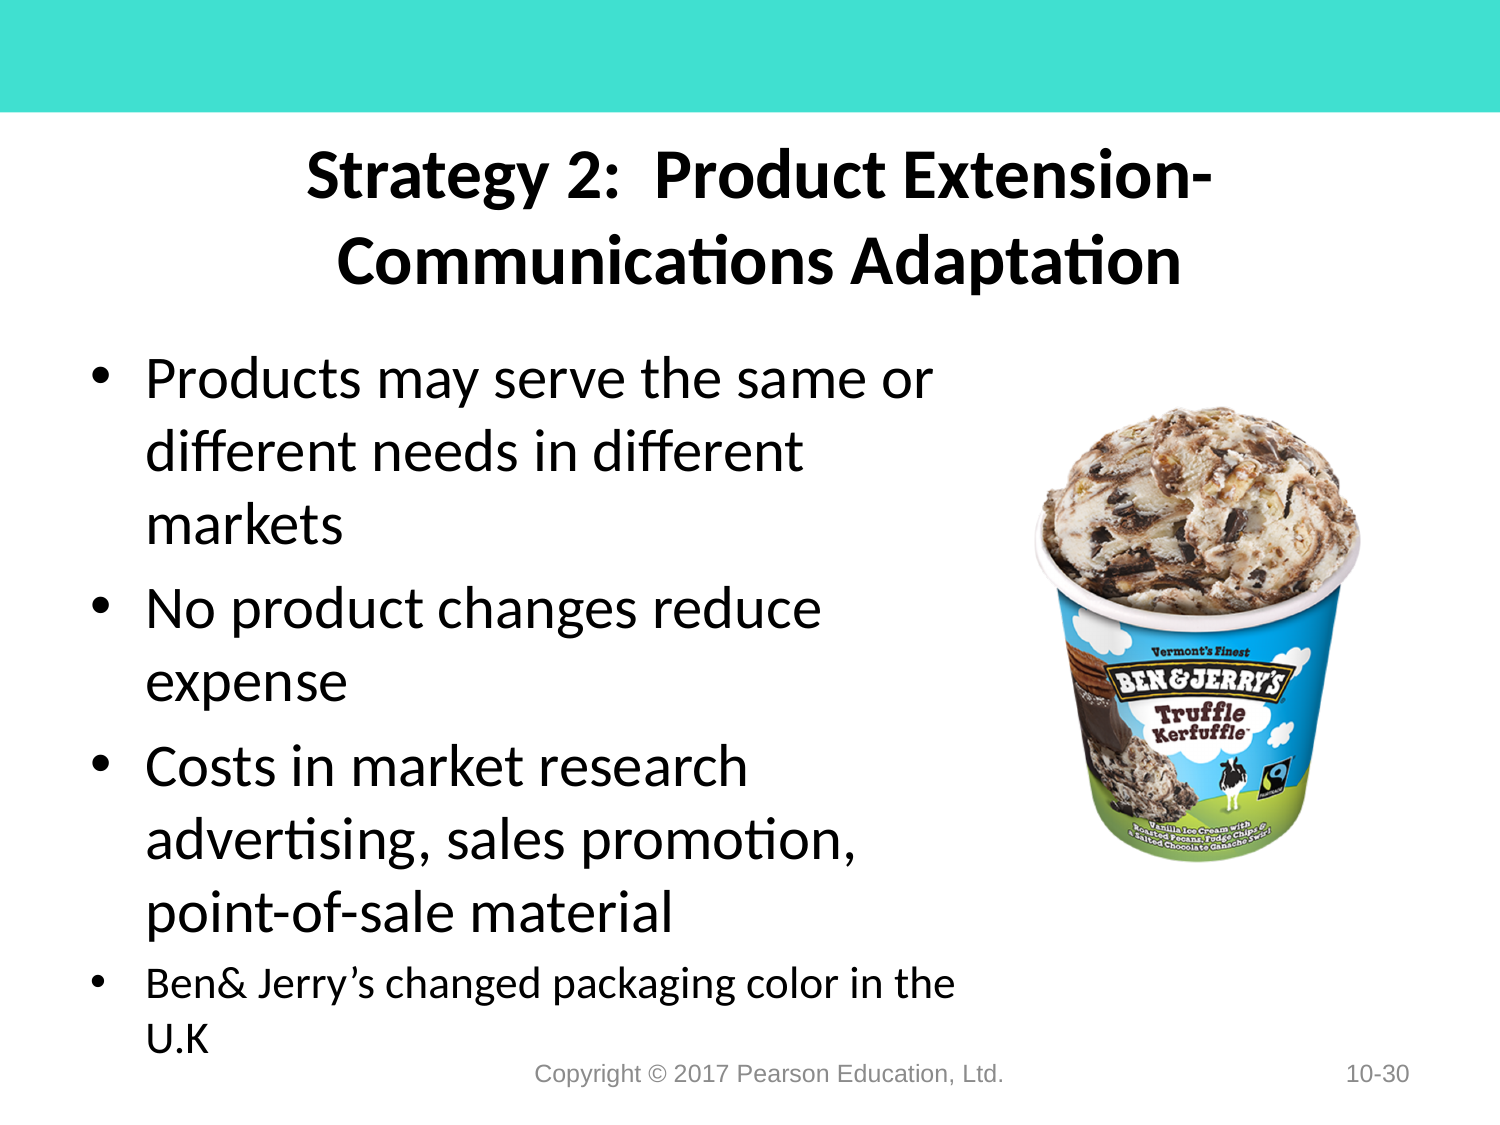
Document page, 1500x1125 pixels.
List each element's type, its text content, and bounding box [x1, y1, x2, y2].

list Products may serve the same or different needs in different markets No product changes reduce expense Costs in market research advertising, sales promotion, point-of-sale material Ben& Jerry’s changed packaging color in the U.K [75, 330, 1009, 1073]
title Strategy 2: Product Extension-Communications Adaptation [85, 119, 1436, 307]
footer Copyright © 2017 Pearson Education, Ltd. [512, 1042, 1028, 1103]
picture [1007, 399, 1371, 864]
slide_number 10-30 [1074, 1042, 1425, 1103]
